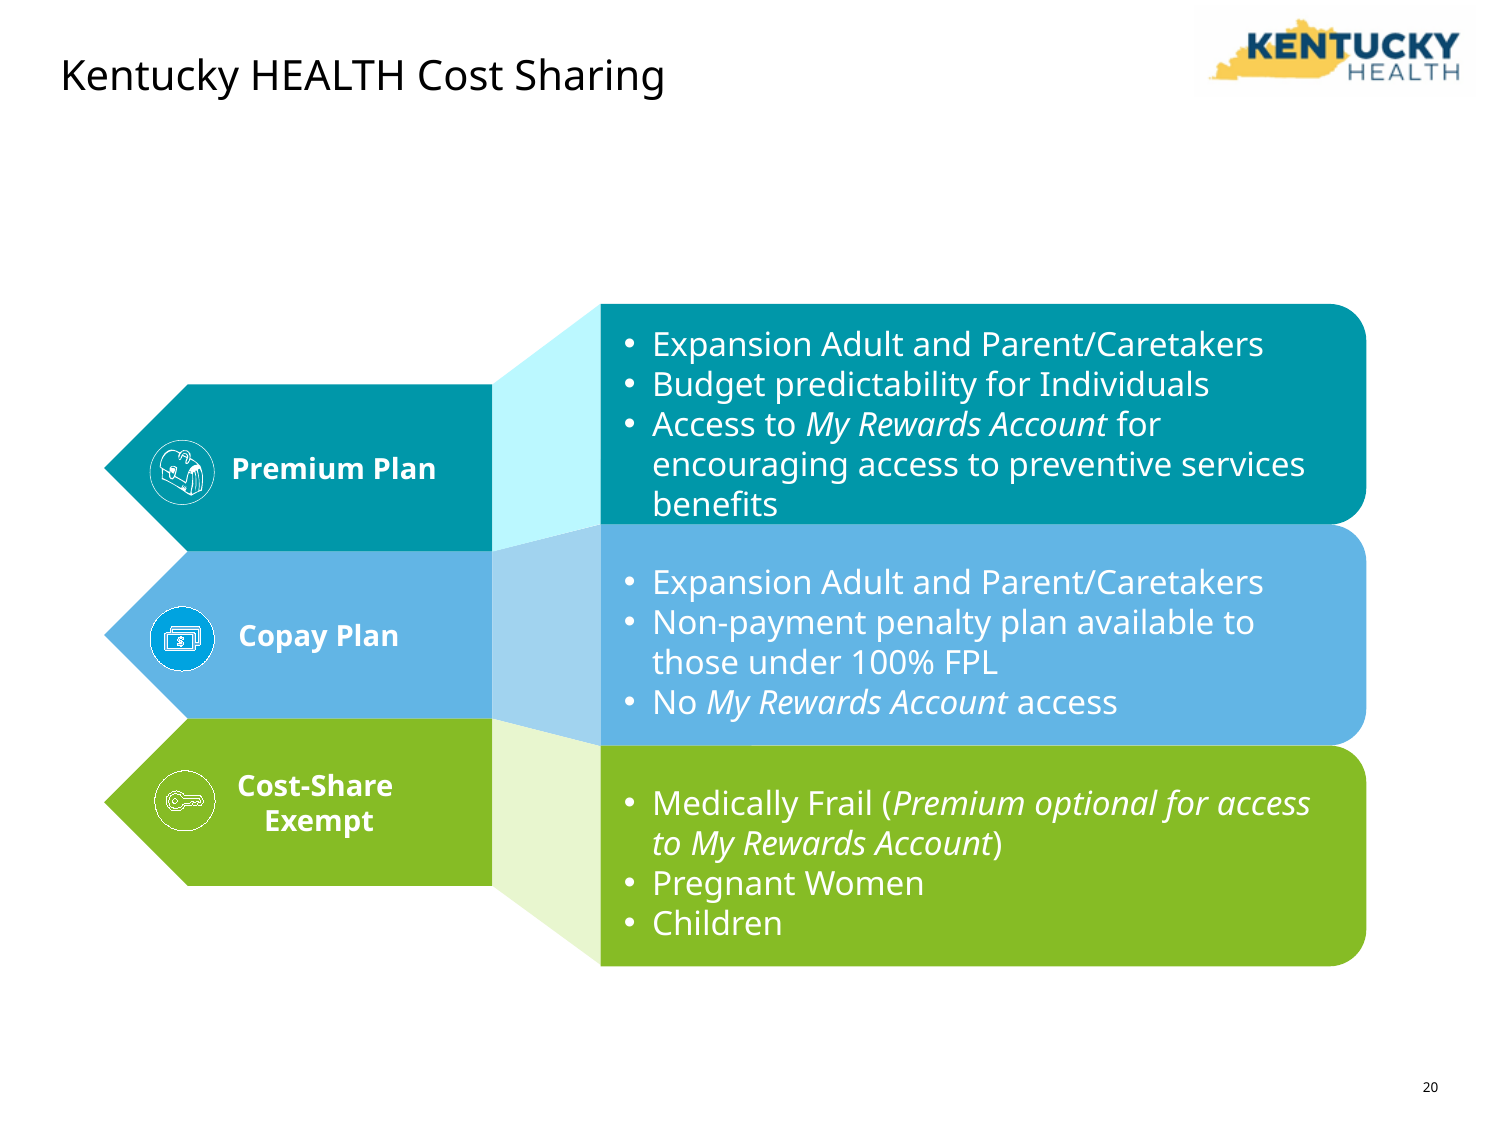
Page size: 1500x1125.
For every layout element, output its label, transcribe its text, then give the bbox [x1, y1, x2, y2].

text_box Premium Plan [102, 382, 490, 551]
text_box [159, 449, 203, 496]
text_box Copay Plan [102, 549, 490, 718]
text_box Expansion Adult and Parent/Caretakers Budget predictability for Individuals Access to My Rewards Account for encouraging access to preventive services benefits [623, 323, 1343, 561]
text_box [598, 301, 1369, 525]
picture [1194, 5, 1476, 97]
text_box Cost-Share Exempt [102, 716, 490, 888]
text_box [490, 302, 598, 554]
text_box [150, 440, 215, 505]
text_box [598, 743, 1369, 969]
title Kentucky HEALTH Cost Sharing [60, 48, 1437, 104]
text_box [598, 522, 1369, 745]
text_box [490, 528, 598, 743]
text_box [154, 770, 216, 832]
text_box Expansion Adult and Parent/Caretakers Non-payment penalty plan available to those under 100% FPL No My Rewards Account access [623, 561, 1343, 722]
text_box Medically Frail (Premium optional for access to My Rewards Account) Pregnant Women Children [623, 782, 1343, 942]
text_box [490, 716, 598, 966]
text_box [150, 606, 215, 672]
